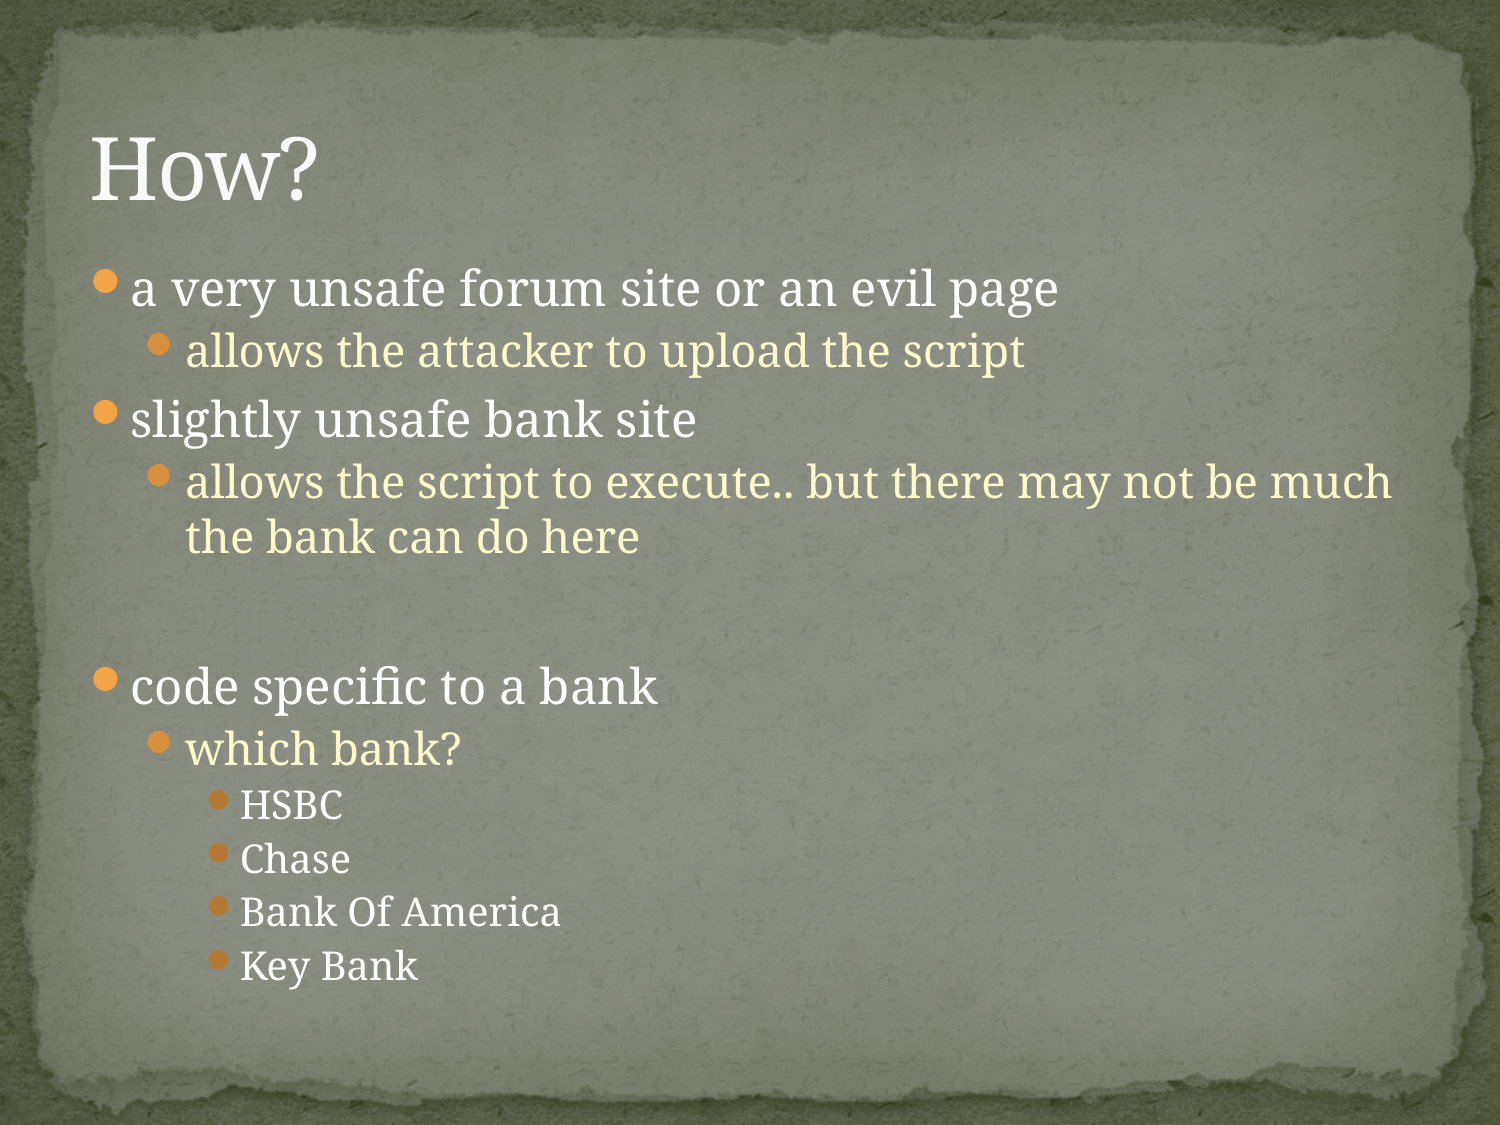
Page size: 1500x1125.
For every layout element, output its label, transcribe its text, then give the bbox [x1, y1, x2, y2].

list a very unsafe forum site or an evil page allows the attacker to upload the script slightly unsafe bank site allows the script to execute.. but there may not be much the bank can do here code specific to a bank which bank? HSBC Chase Bank Of America Key Bank [75, 249, 1425, 1000]
title How? [74, 24, 1425, 225]
